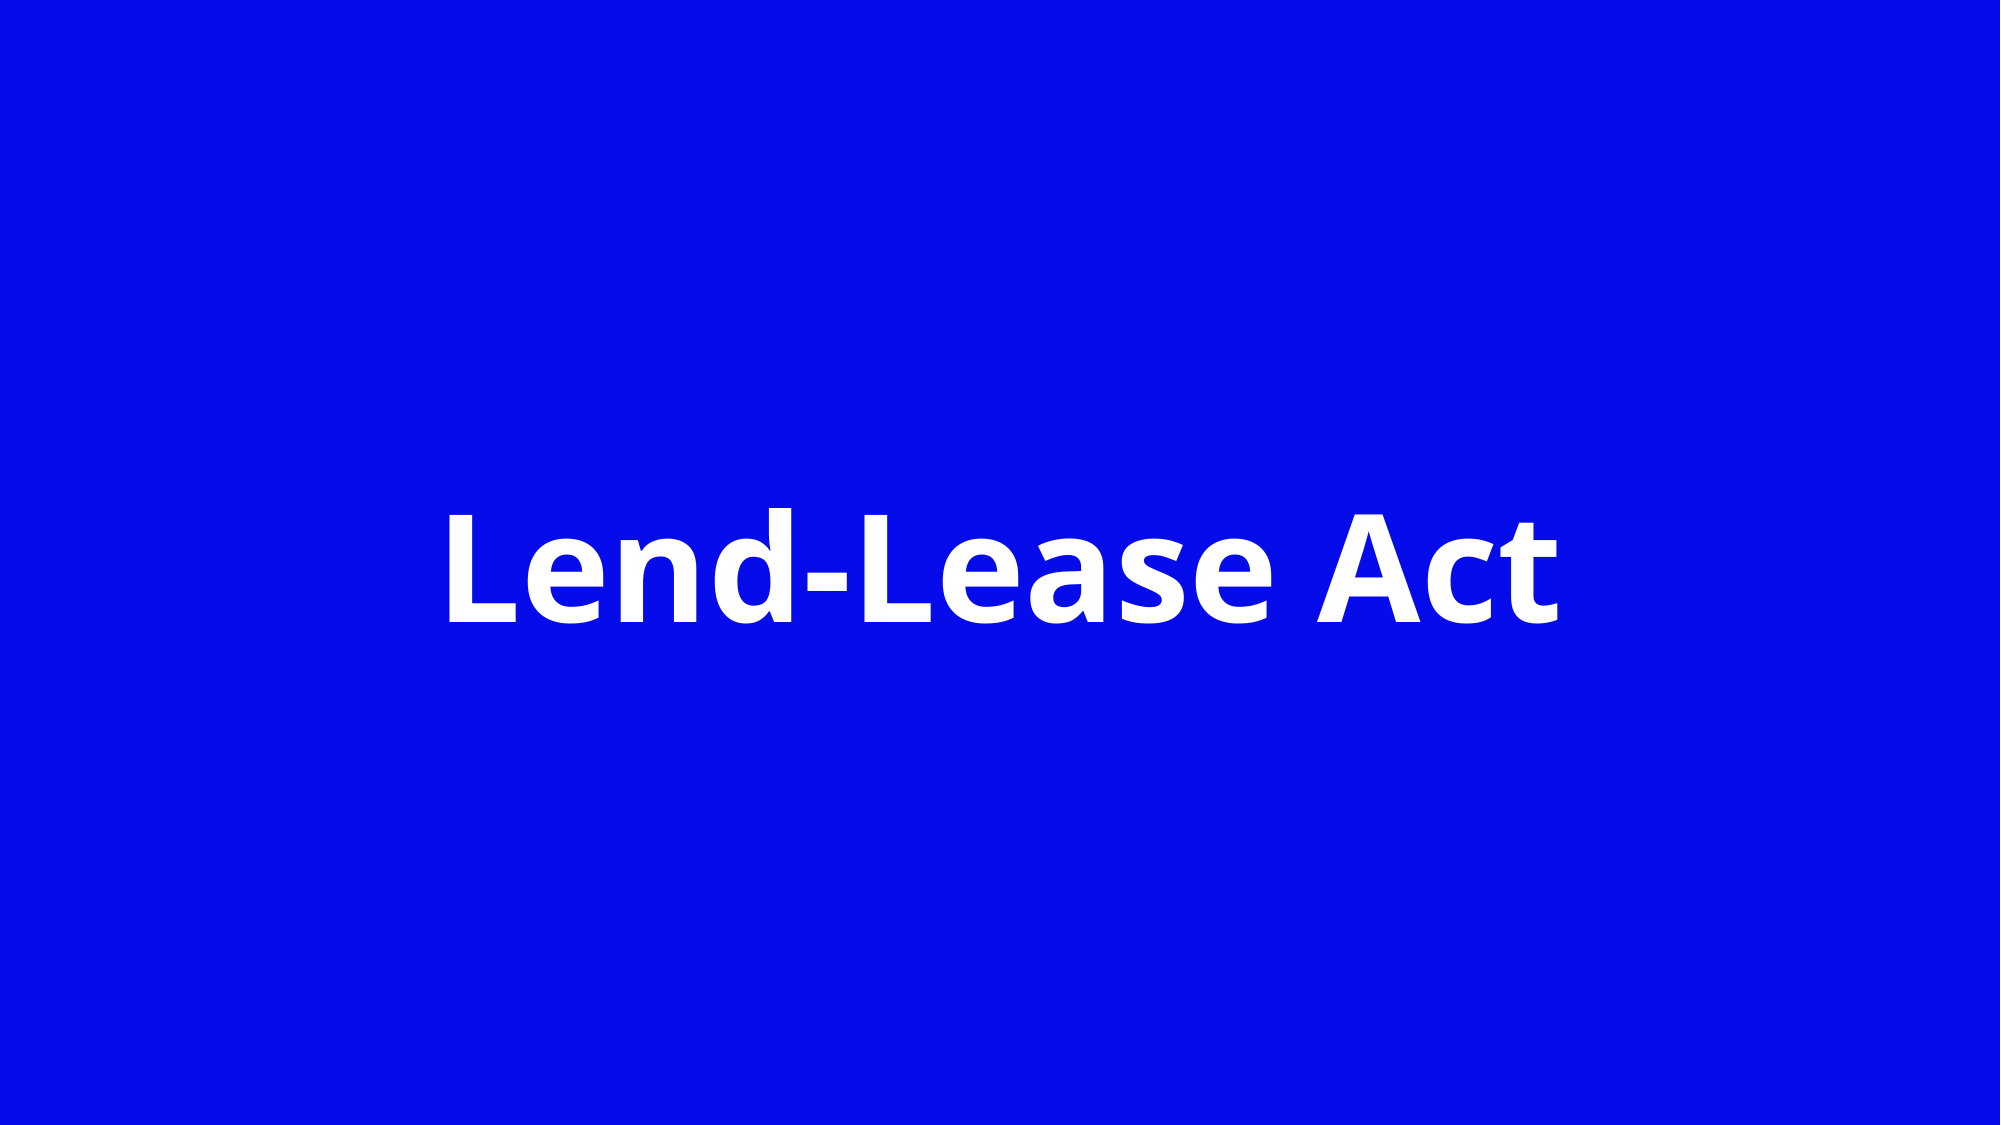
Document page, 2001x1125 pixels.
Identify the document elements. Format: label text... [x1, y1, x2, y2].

text_box Lend-Lease Act [0, 0, 2000, 1125]
